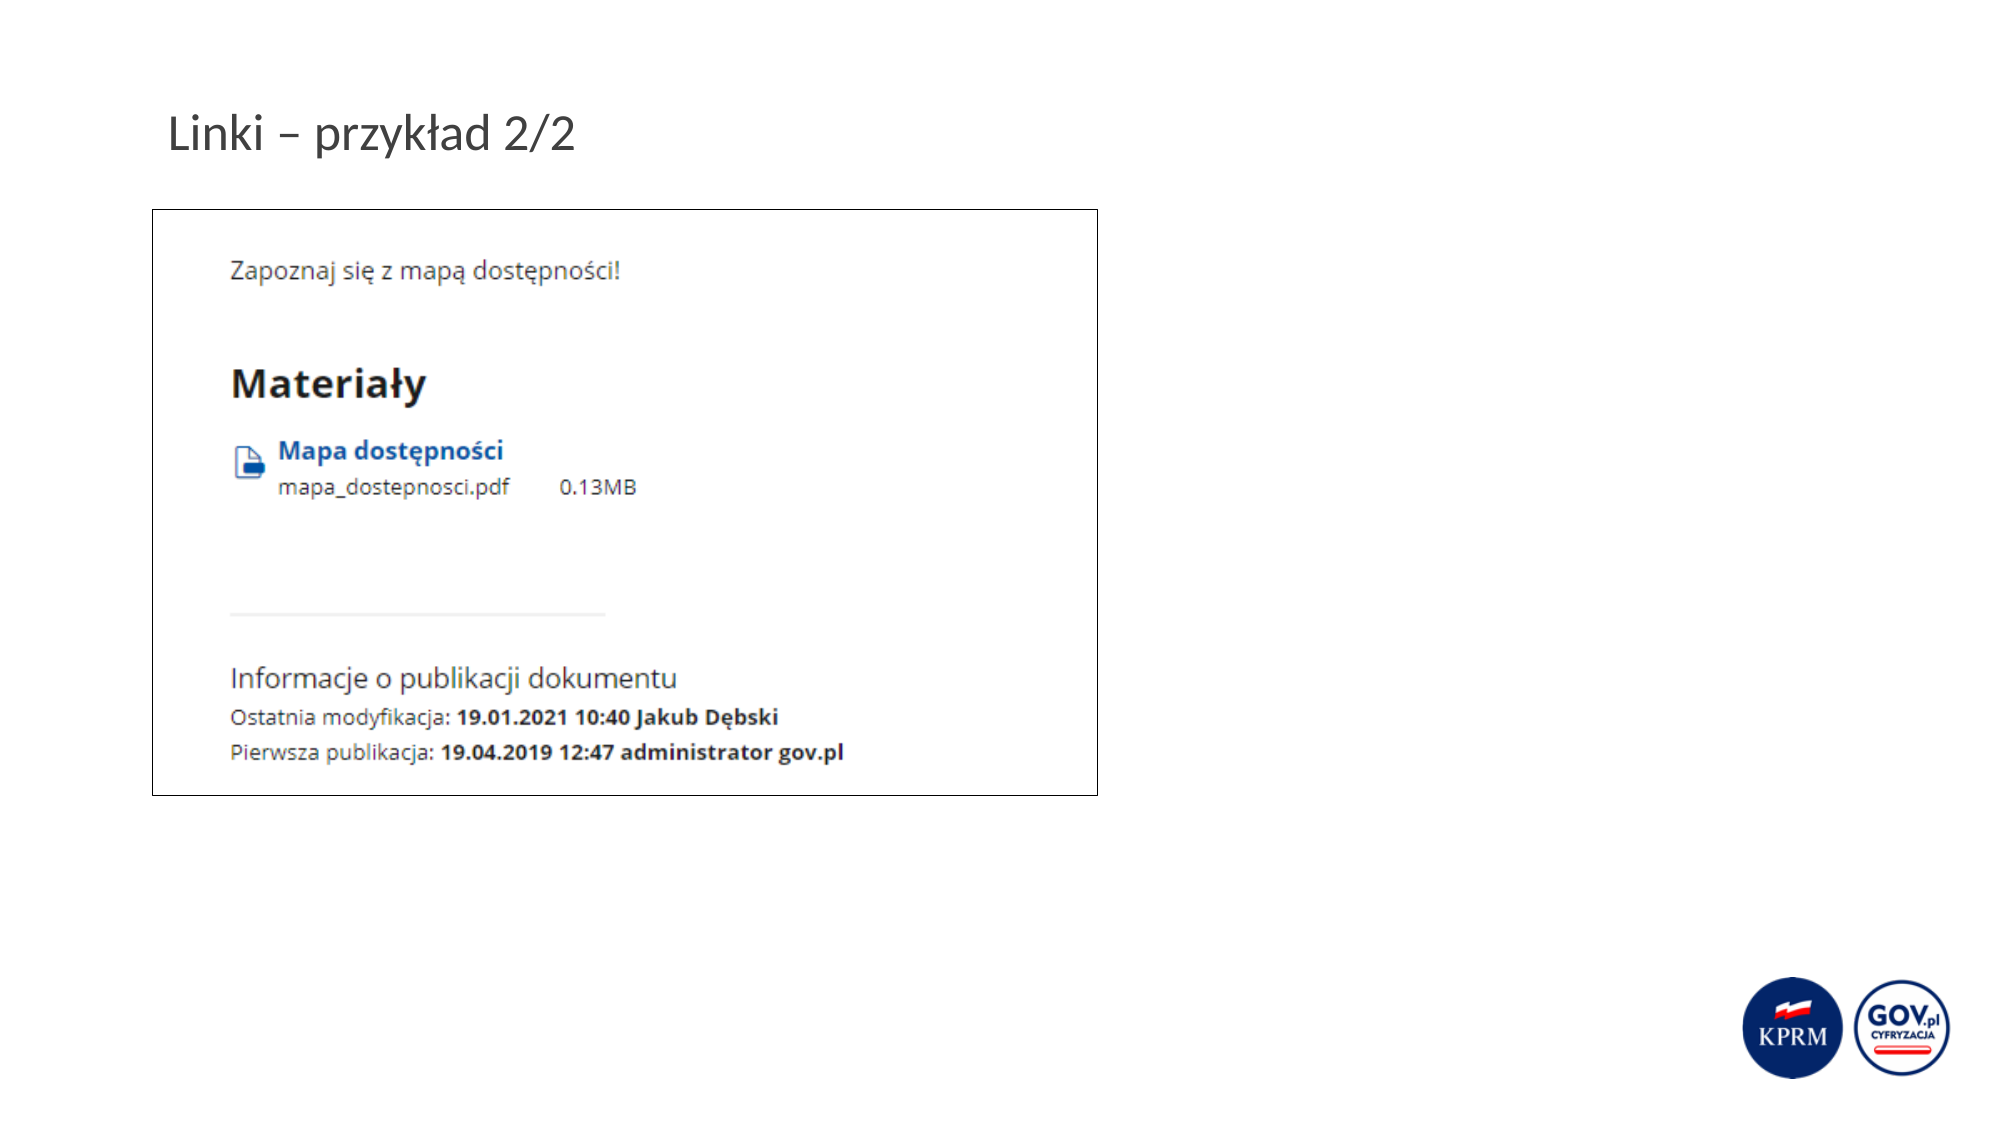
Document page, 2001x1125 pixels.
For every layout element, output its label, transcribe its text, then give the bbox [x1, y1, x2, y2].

picture [152, 210, 1097, 796]
picture [1742, 970, 1960, 1086]
title Linki – przykład 2/2 [152, 98, 1886, 211]
